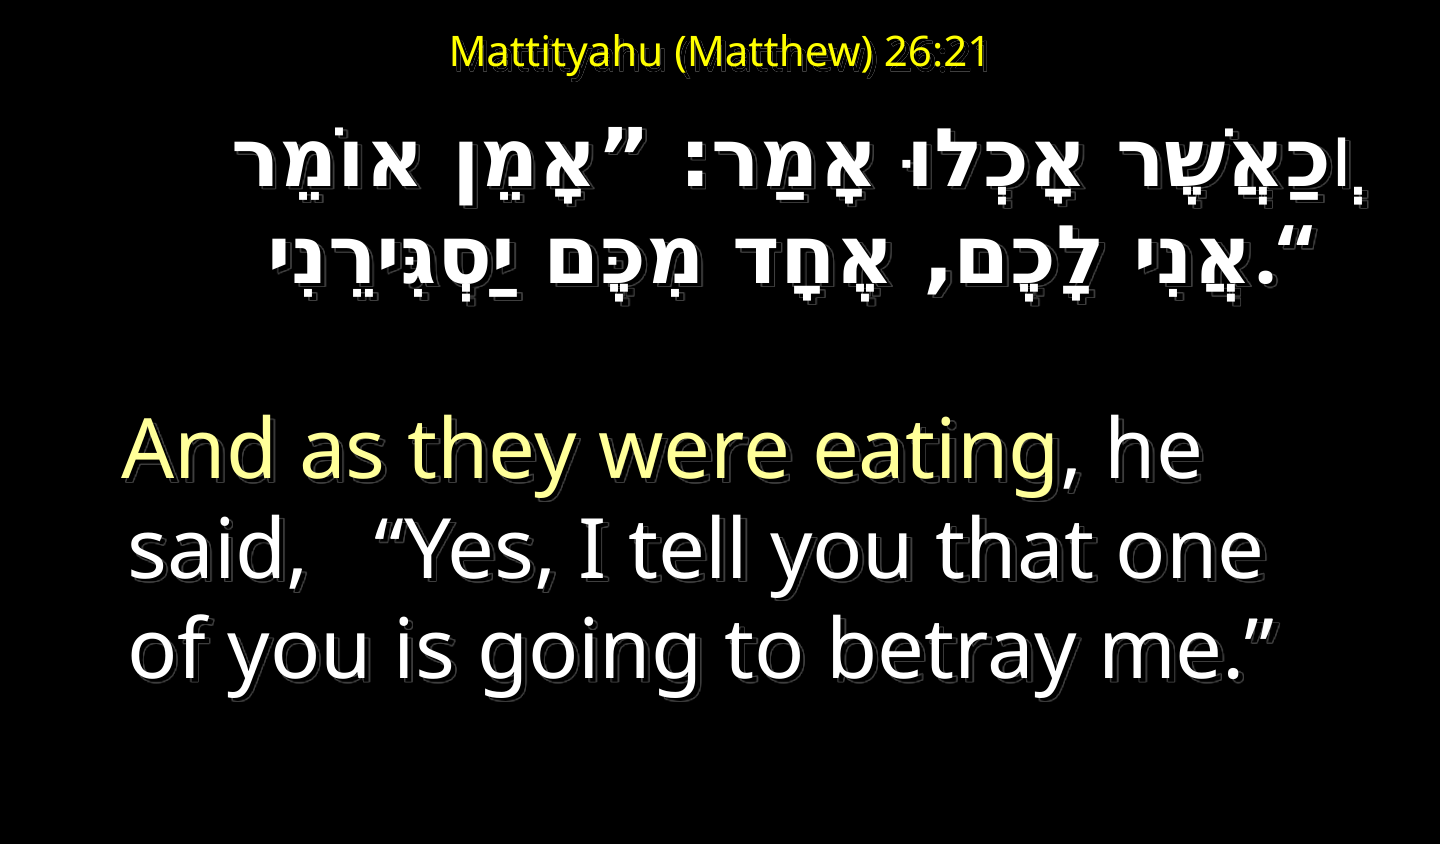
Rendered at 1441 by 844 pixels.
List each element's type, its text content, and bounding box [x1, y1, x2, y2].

title Mattityahu (Matthew) 26:21 [153, 16, 1288, 84]
list וְכַאֲשֶׁר אָכְלוּ אָמַר: ”אָמֵן אוֹמֵר אֲנִי לָכֶם, אֶחָד מִכֶּם יַסְגִּירֵנִי.“ And as they were eating, he said, “Yes, I tell you that one of you is going to betray me.” [71, 97, 1369, 827]
